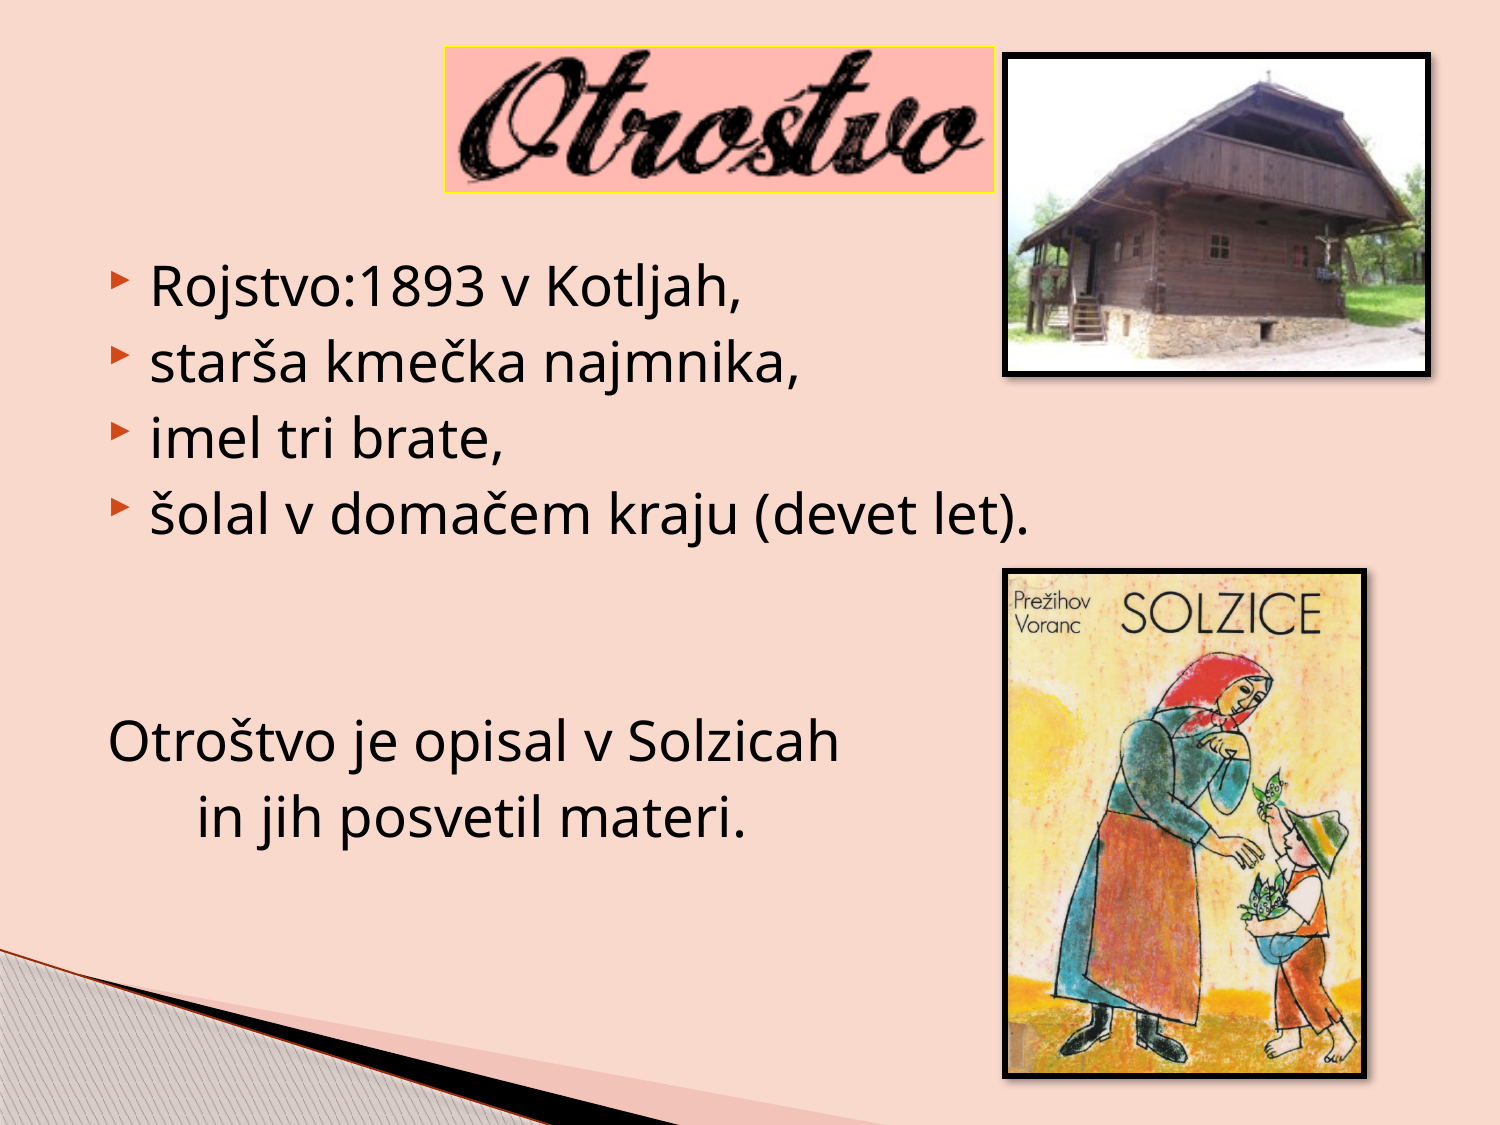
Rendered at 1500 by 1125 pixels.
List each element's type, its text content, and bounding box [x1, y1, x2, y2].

picture [445, 46, 995, 193]
list Rojstvo:1893 v Kotljah, starša kmečka najmnika, imel tri brate, šolal v domačem kraju (devet let). Otroštvo je opisal v Solzicah in jih posvetil materi. [75, 242, 1425, 986]
picture [1007, 573, 1362, 1073]
picture [1007, 58, 1426, 372]
